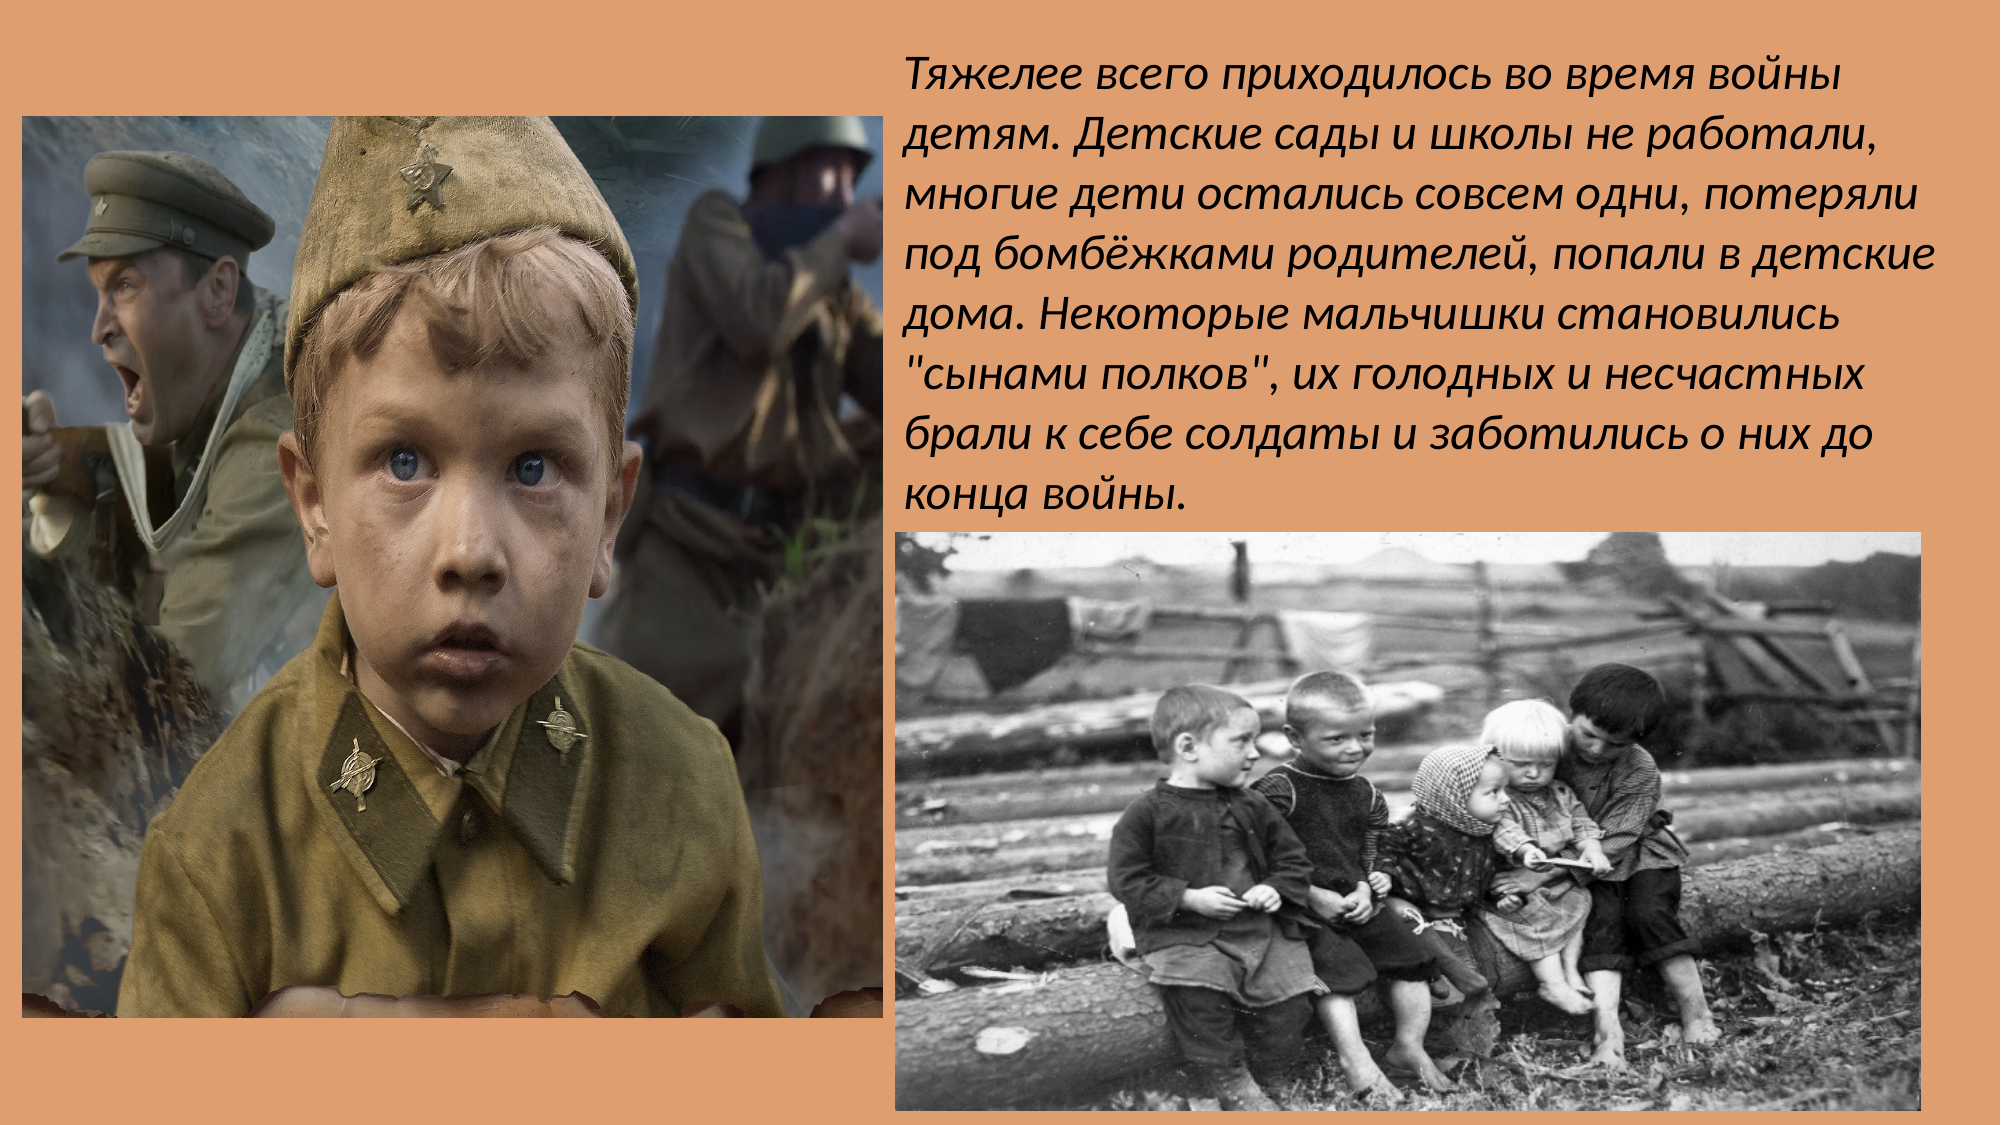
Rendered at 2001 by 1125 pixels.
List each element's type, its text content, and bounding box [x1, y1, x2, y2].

picture [22, 116, 883, 1018]
picture [895, 532, 1921, 1111]
text_box Тяжелее всего приходилось во время войны детям. Детские сады и школы не работали, многие дети остались совсем одни, потеряли под бомбёжками родителей, попали в детские дома. Некоторые мальчишки становились "сынами полков", их голодных и несчастных брали к себе солдаты и заботились о них до конца войны. [888, 32, 1980, 527]
